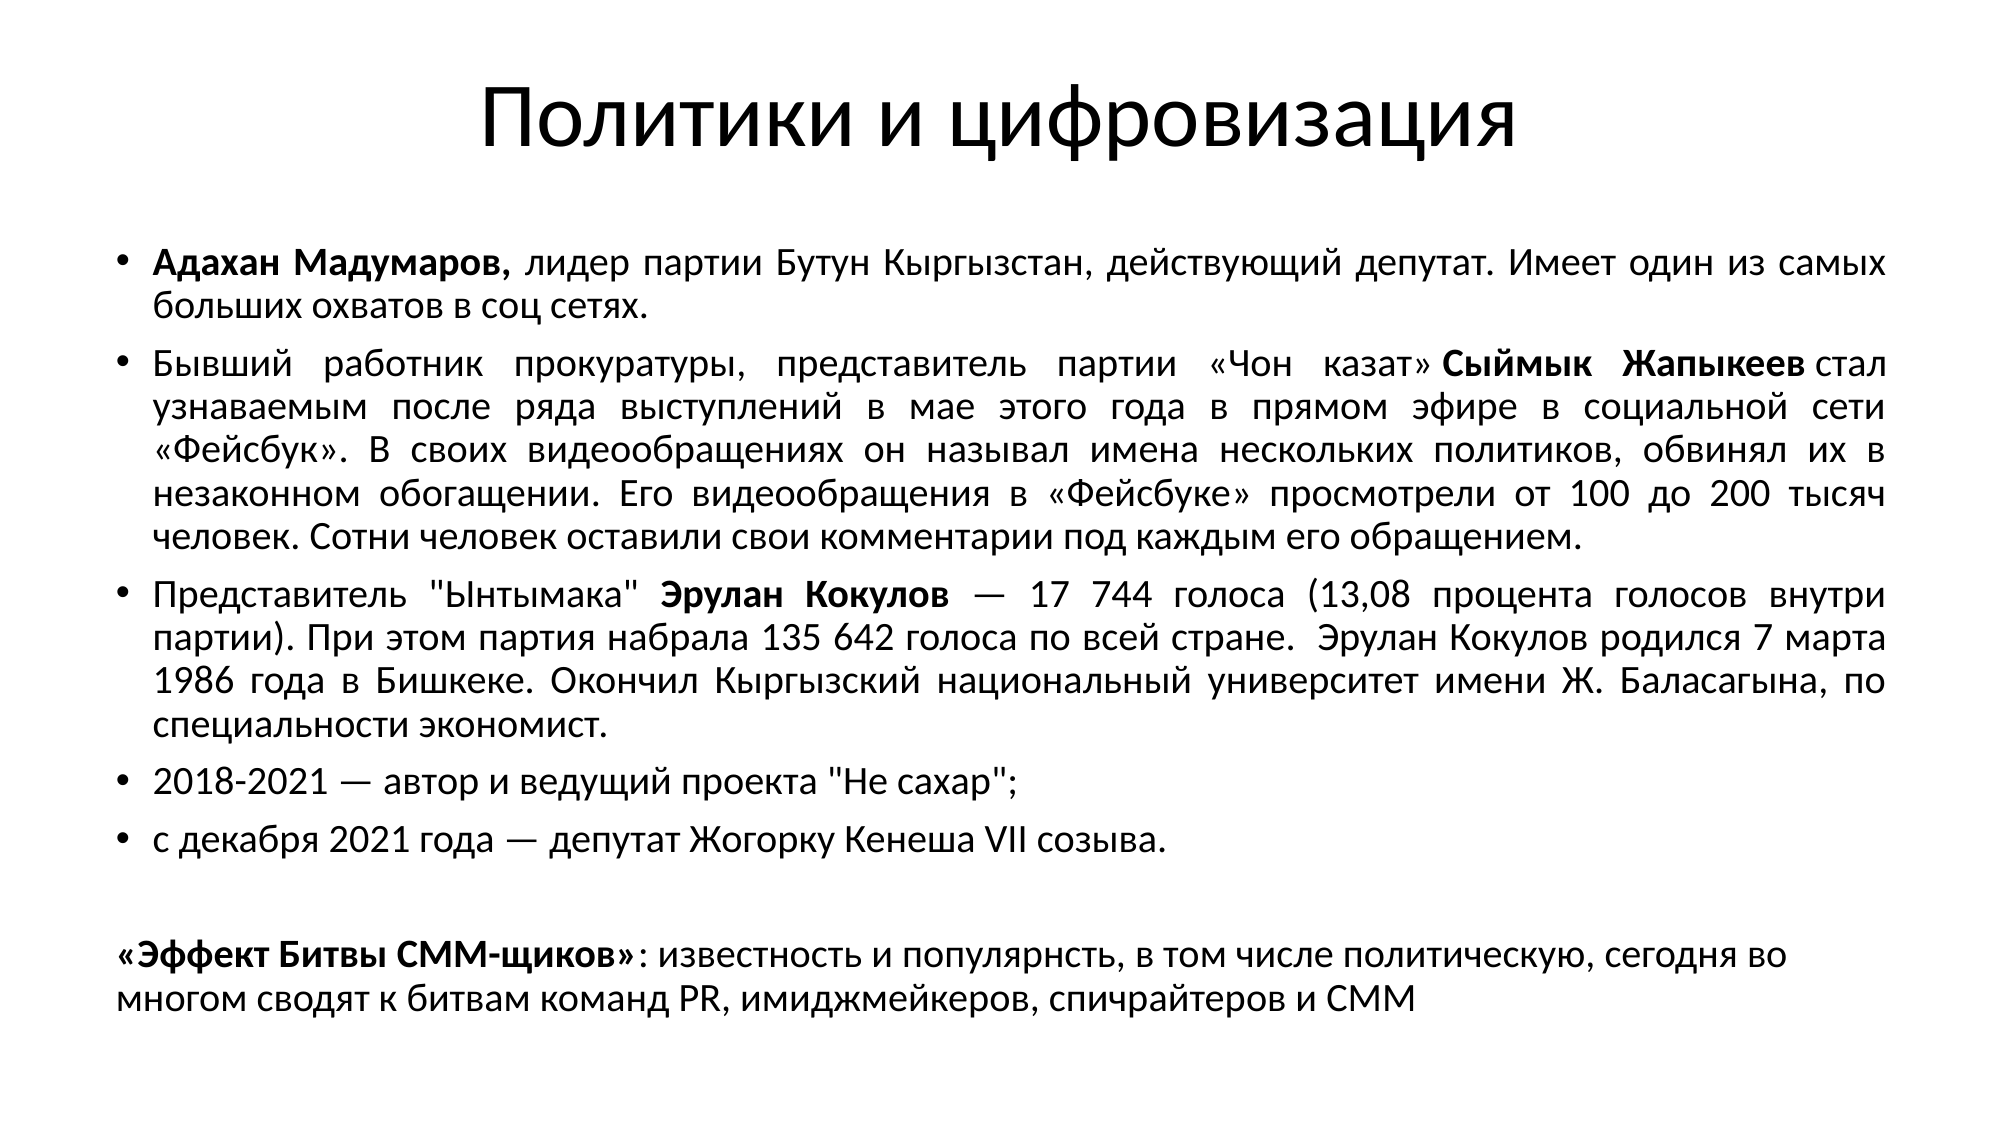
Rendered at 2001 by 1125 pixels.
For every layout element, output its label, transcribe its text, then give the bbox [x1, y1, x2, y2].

list Адахан Мадумаров, лидер партии Бутун Кыргызстан, действующий депутат. Имеет один из самых больших охватов в соц сетях. Бывший работник прокуратуры, представитель партии «Чон казат» Сыймык Жапыкеев стал узнаваемым после ряда выступлений в мае этого года в прямом эфире в социальной сети «Фейсбук». В своих видеообращениях он называл имена нескольких политиков, обвинял их в незаконном обогащении. Его видеообращения в «Фейсбуке» просмотрели от 100 до 200 тысяч человек. Сотни человек оставили свои комментарии под каждым его обращением. Представитель "Ынтымака" Эрулан Кокулов — 17 744 голоса (13,08 процента голосов внутри партии). При этом партия набрала 135 642 голоса по всей стране. Эрулан Кокулов родился 7 марта 1986 года в Бишкеке. Окончил Кыргызский национальный университет имени Ж. Баласагына, по специальности экономист. 2018-2021 — автор и ведущий проекта "Не сахар"; c декабря 2021 года — депутат Жогорку Кенеша VII созыва. «Эффект Битвы СММ-щиков»: известность и популярнсть, в том числе политическую, сегодня во многом сводят к битвам команд PR, имиджмейкеров, спичрайтеров и СММ [100, 232, 1903, 1029]
title Политики и цифровизация [137, 59, 1863, 175]
